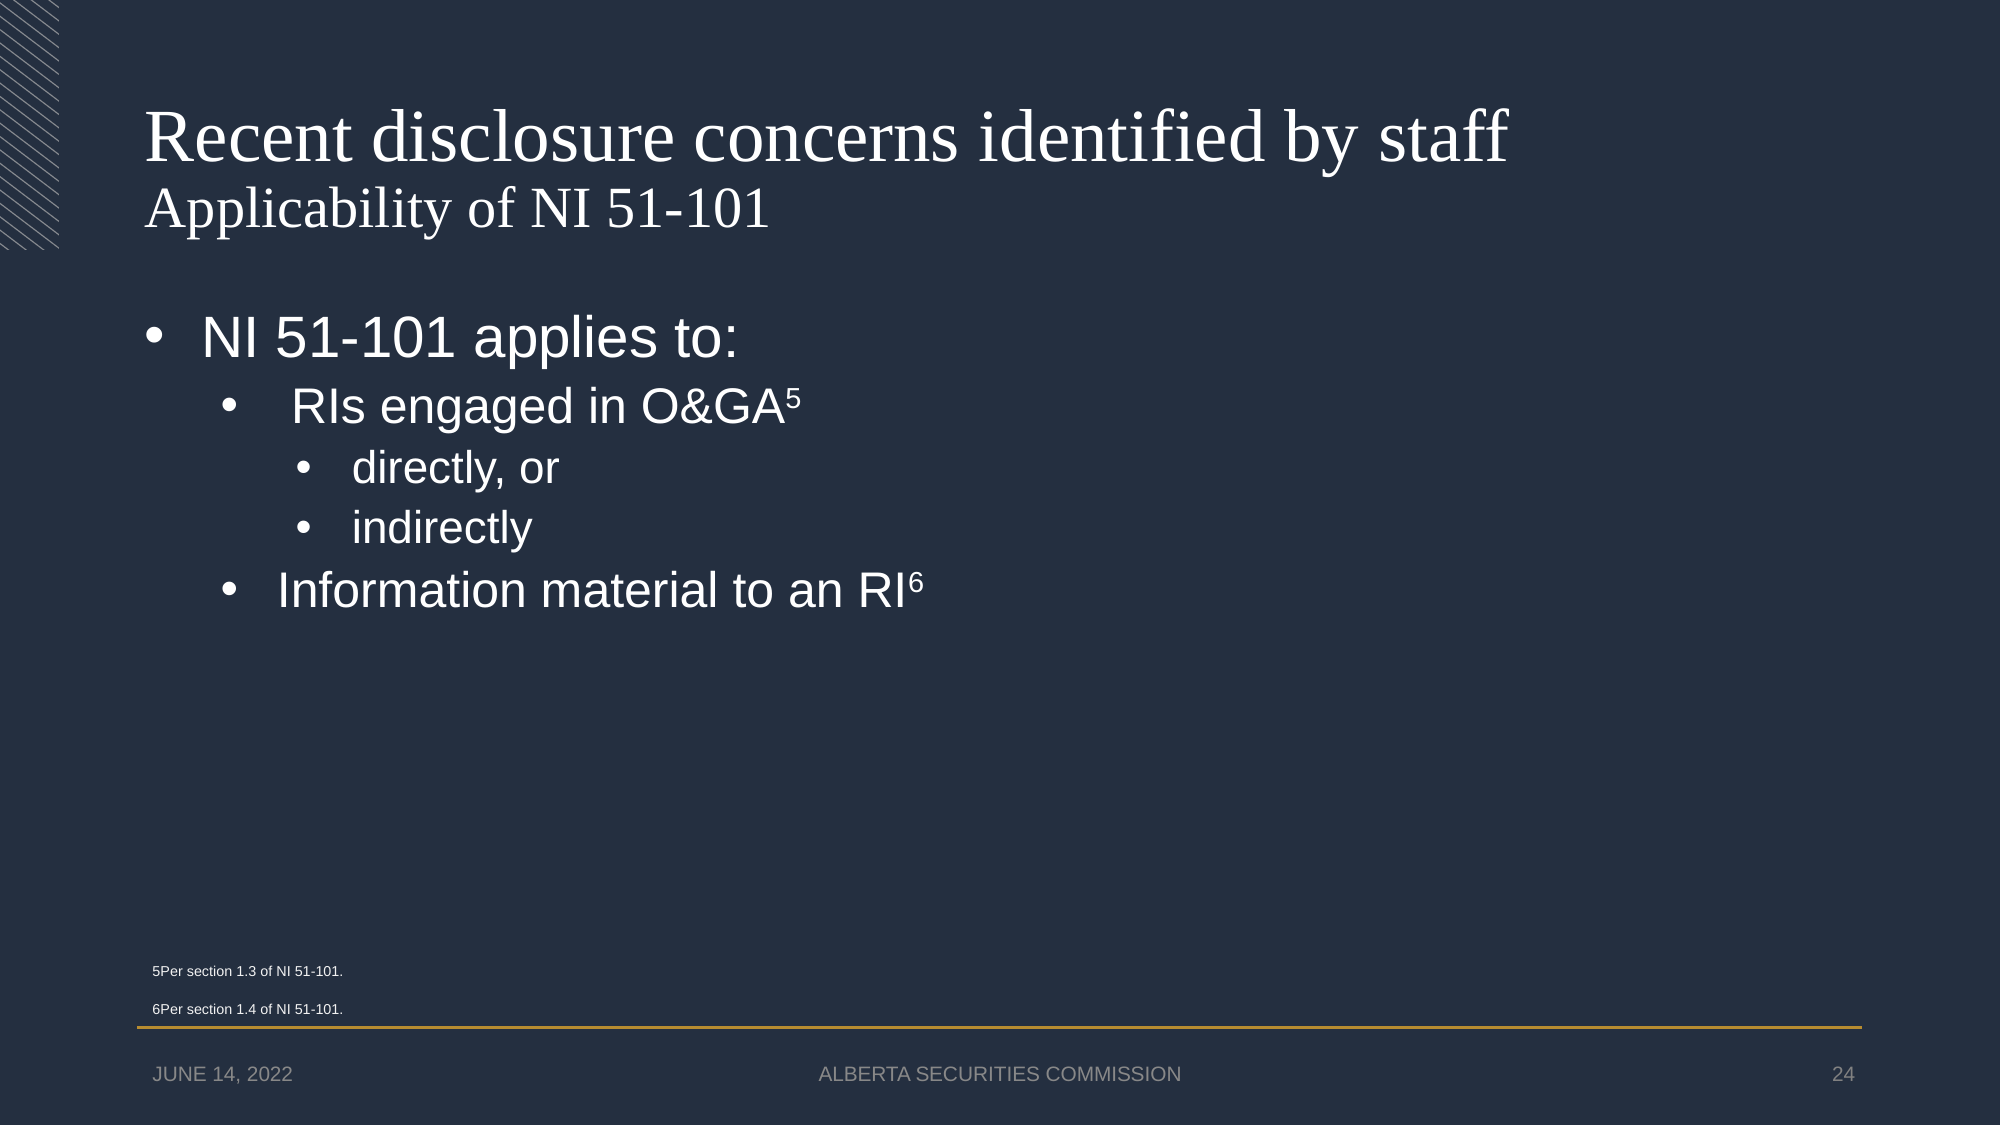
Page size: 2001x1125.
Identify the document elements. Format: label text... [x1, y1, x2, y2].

title Recent disclosure concerns identified by staff Applicability of NI 51-101 [136, 59, 1863, 278]
text_box 5Per section 1.3 of NI 51-101. 6Per section 1.4 of NI 51-101. [144, 951, 1863, 1125]
list NI 51-101 applies to: RIs engaged in O&GA5 directly, or indirectly Information material to an RI6 [136, 298, 1863, 813]
picture [0, 0, 59, 250]
